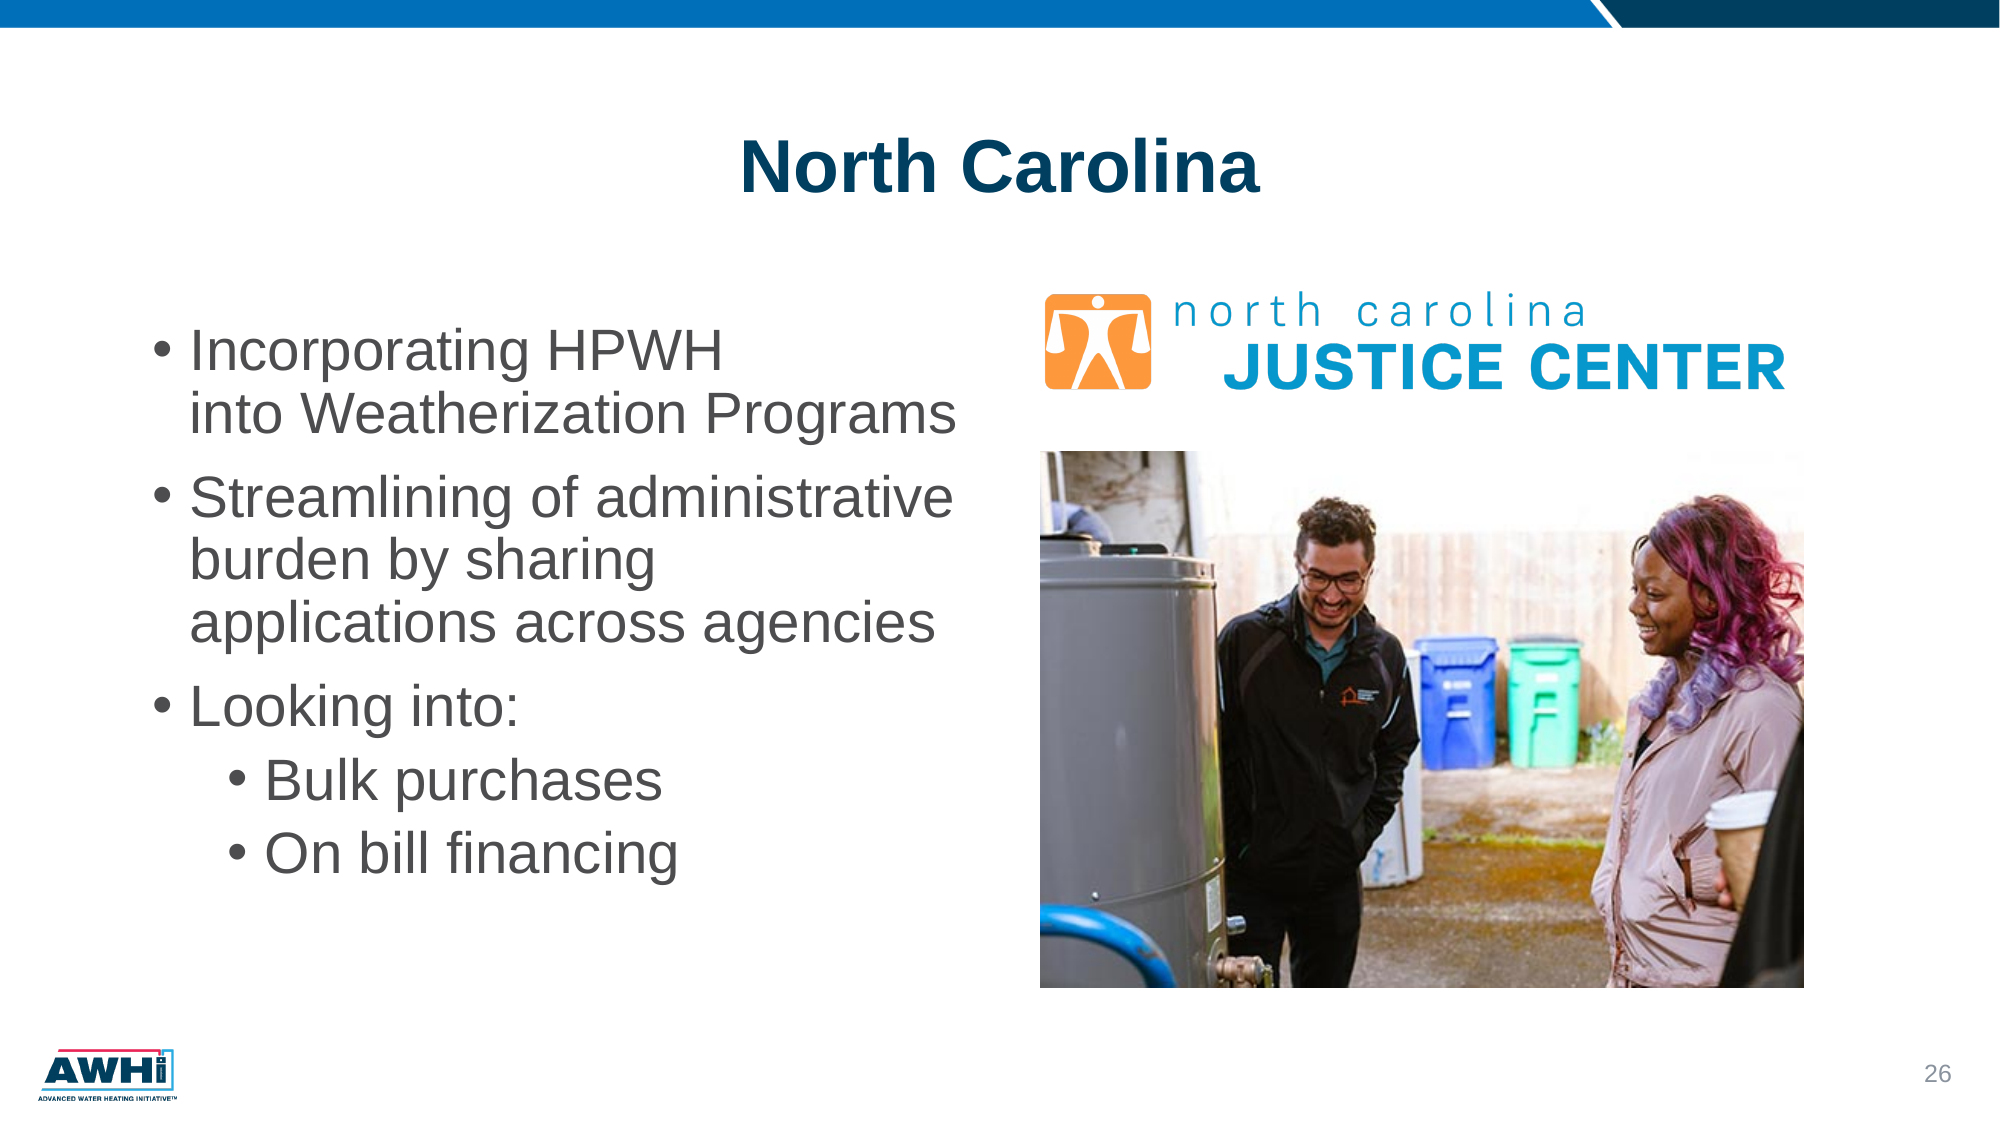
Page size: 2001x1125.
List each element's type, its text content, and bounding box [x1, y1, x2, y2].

title North Carolina [137, 59, 1863, 278]
slide_number 26 [1770, 1042, 1968, 1103]
picture [38, 1049, 177, 1101]
picture [0, 0, 2000, 28]
list Incorporating HPWH into Weatherization Programs Streamlining of administrative burden by sharing applications across agencies Looking into: Bulk purchases On bill financing [137, 312, 988, 1014]
picture [1031, 283, 1795, 400]
picture [1040, 451, 1804, 988]
